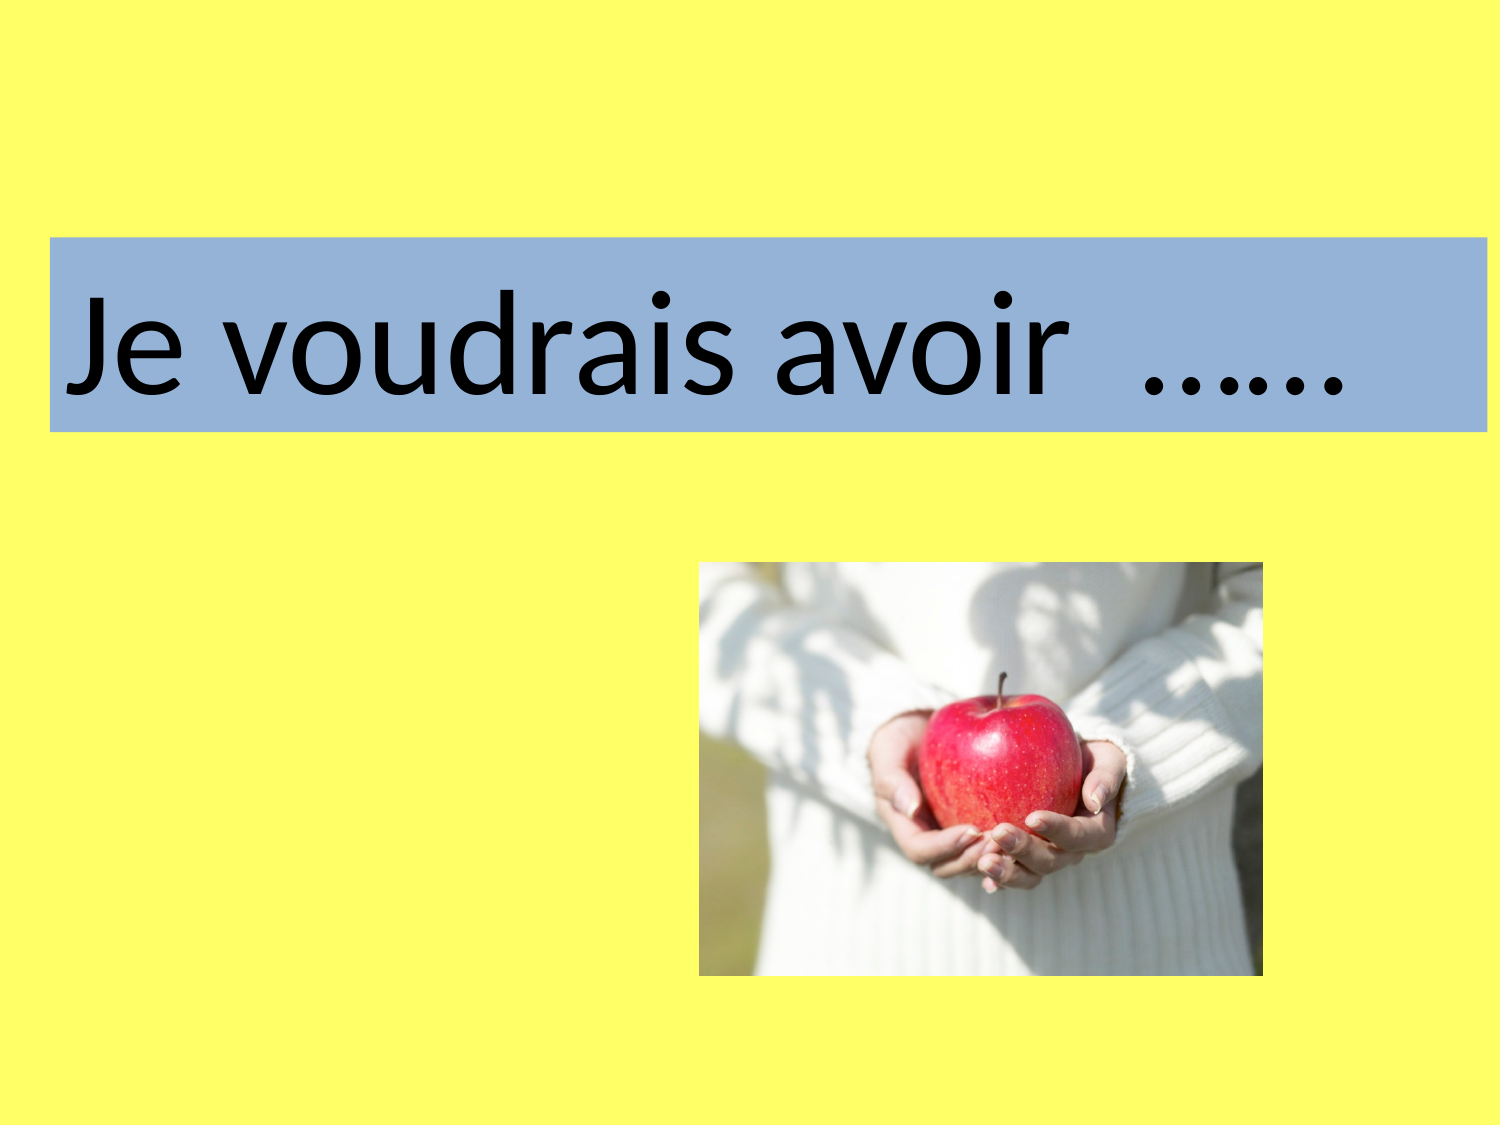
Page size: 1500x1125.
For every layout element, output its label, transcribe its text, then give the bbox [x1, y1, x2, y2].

text_box Je voudrais avoir …… [49, 237, 1488, 433]
picture [699, 562, 1263, 976]
